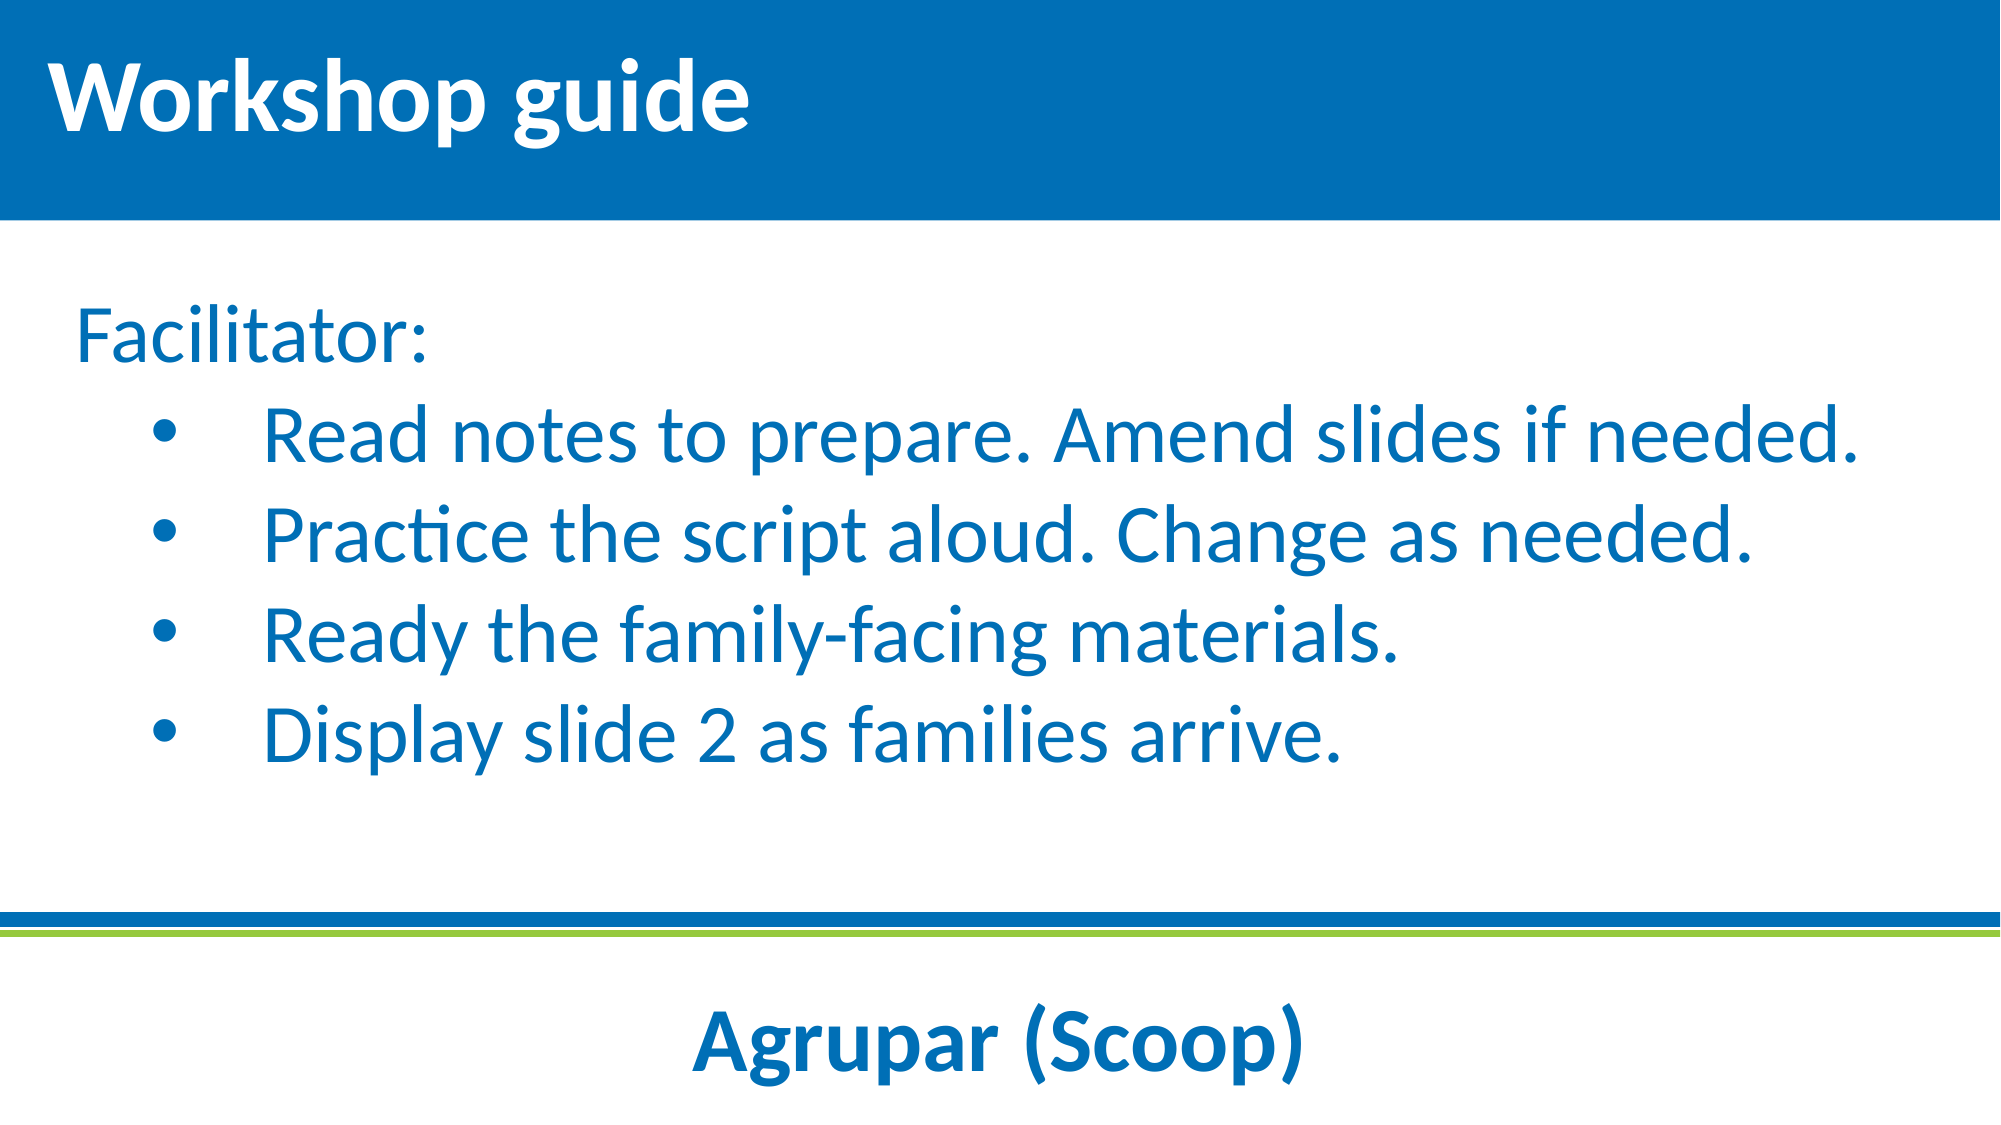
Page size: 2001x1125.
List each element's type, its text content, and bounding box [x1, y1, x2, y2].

list Facilitator: Read notes to prepare. Amend slides if needed. Practice the script aloud. Change as needed. Ready the family-facing materials. Display slide 2 as families arrive. [0, 271, 2000, 850]
title Workshop guide [2, 0, 1505, 200]
list Agrupar (Scoop) [0, 945, 2000, 1125]
